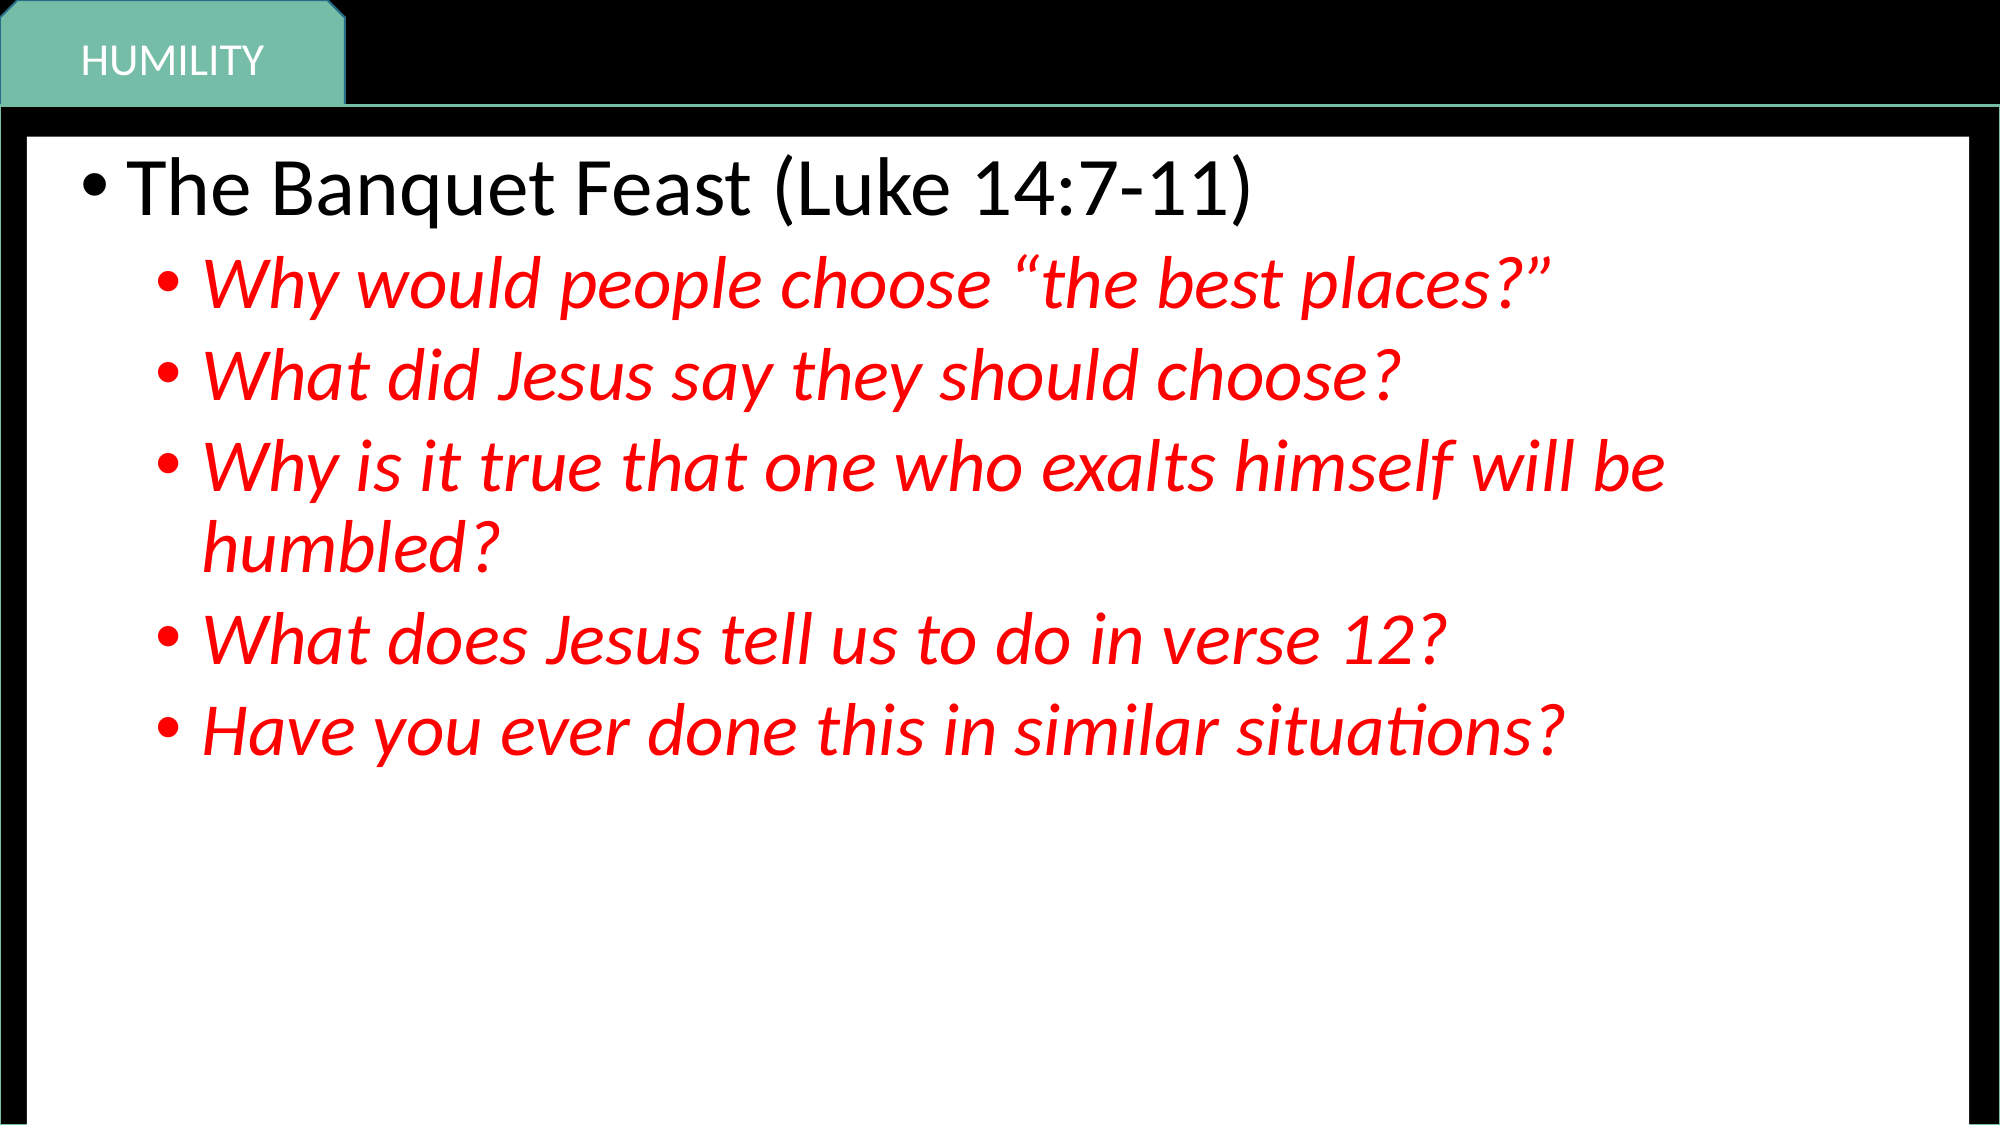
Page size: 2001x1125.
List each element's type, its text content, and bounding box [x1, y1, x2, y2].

text_box HUMILITY [0, 0, 346, 104]
list The Banquet Feast (Luke 14:7-11) Why would people choose “the best places?” What did Jesus say they should choose? Why is it true that one who exalts himself will be humbled? What does Jesus tell us to do in verse 12? Have you ever done this in similar situations? [26, 136, 1970, 1125]
text_box [0, 104, 2000, 1125]
